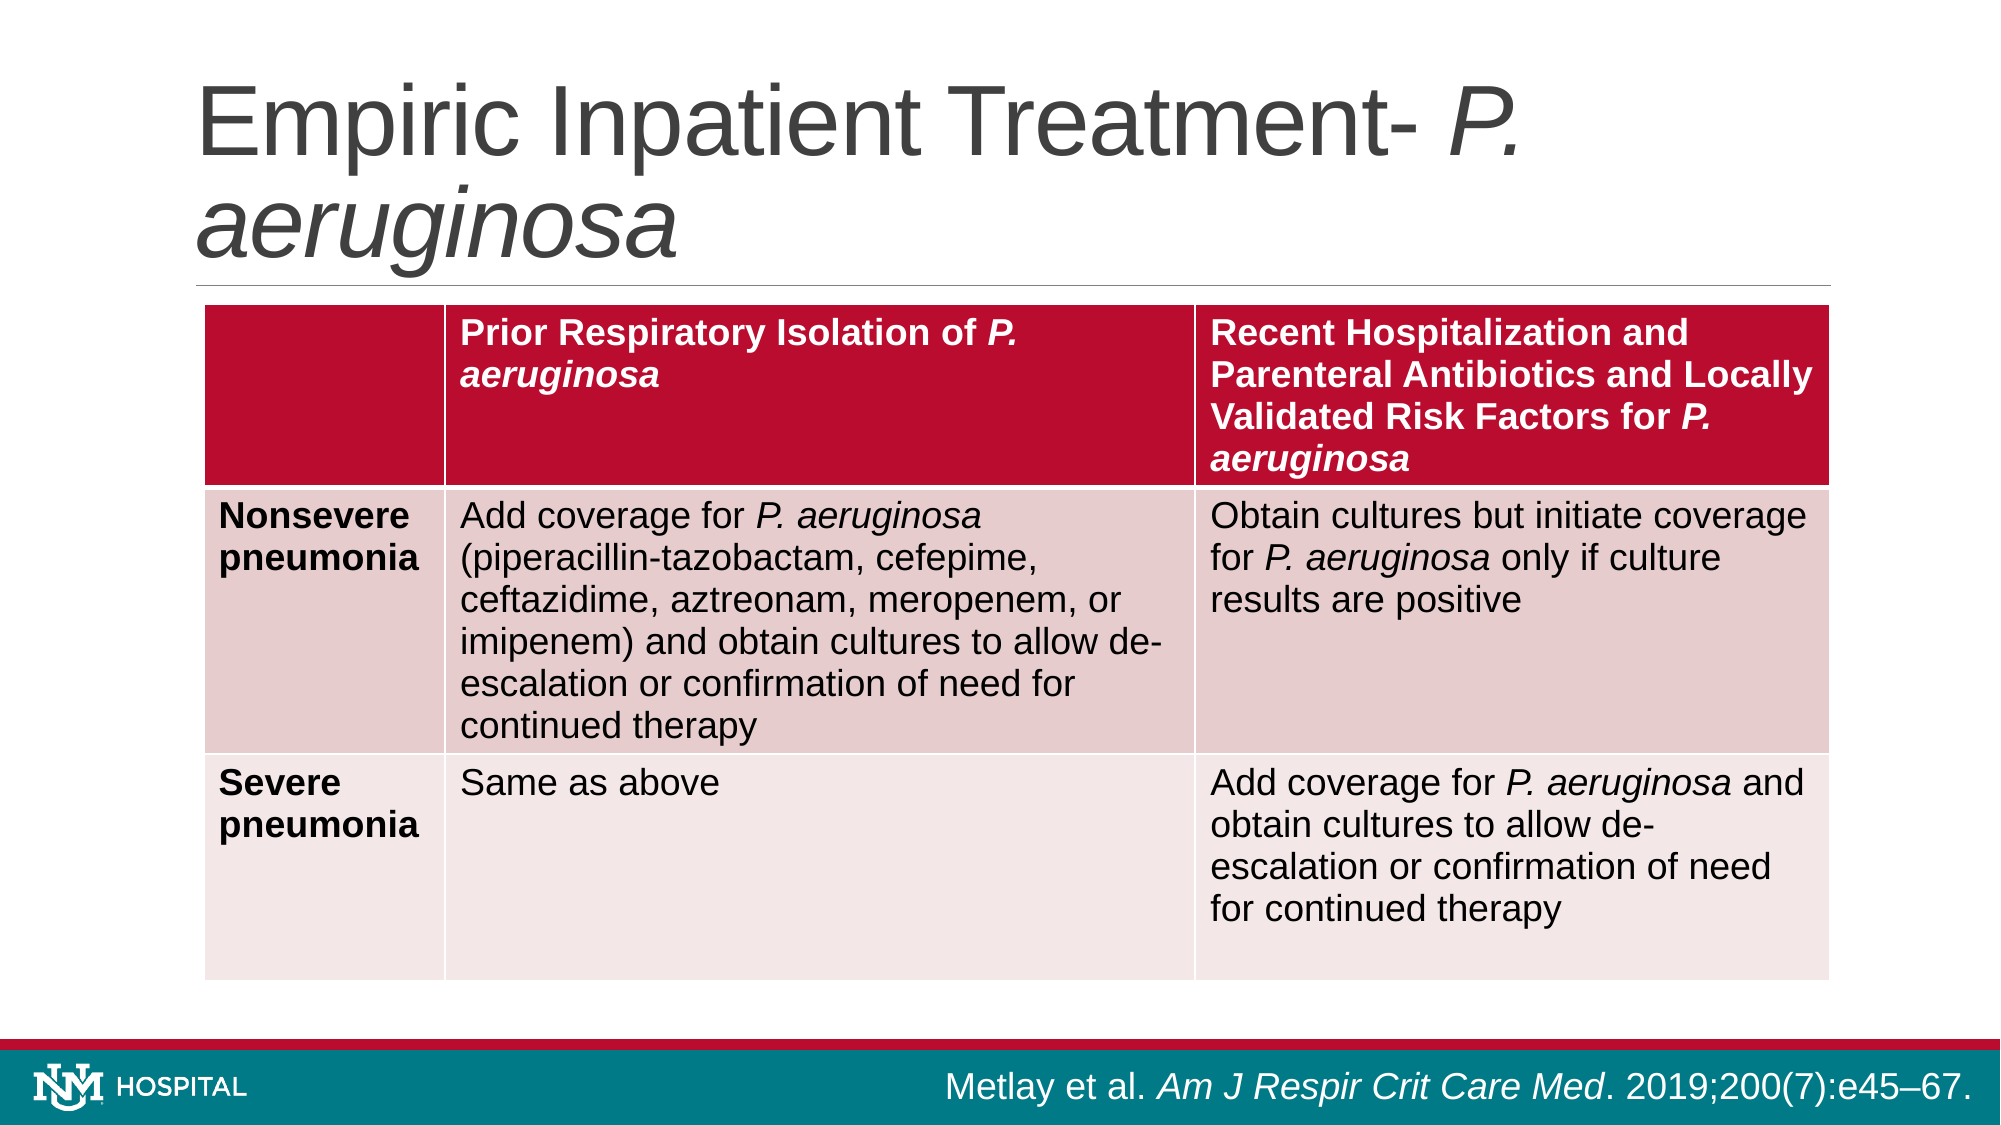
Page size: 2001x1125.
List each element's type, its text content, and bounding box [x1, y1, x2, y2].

table_cell Severe pneumonia [205, 755, 444, 980]
table_cell Add coverage for P. aeruginosa and obtain cultures to allow de-escalation or confirmation of need for continued therapy [1196, 755, 1829, 980]
table_header Prior Respiratory Isolation of P. aeruginosa [446, 305, 1194, 485]
picture [19, 1049, 260, 1125]
table_cell Add coverage for P. aeruginosa (piperacillin-tazobactam, cefepime, ceftazidime, aztreonam, meropenem, or imipenem) and obtain cultures to allow de-escalation or confirmation of need for continued therapy [446, 490, 1194, 753]
text_box Metlay et al. Am J Respir Crit Care Med. 2019;200(7):e45–67. [930, 1054, 2000, 1115]
title Empiric Inpatient Treatment- P. aeruginosa [180, 47, 1830, 285]
table_header Recent Hospitalization and Parenteral Antibiotics and Locally Validated Risk Factors for P. aeruginosa [1196, 305, 1829, 485]
table_cell Obtain cultures but initiate coverage for P. aeruginosa only if culture results are positive [1196, 490, 1829, 753]
table_cell Same as above [446, 755, 1194, 980]
table_header [205, 305, 444, 485]
table_cell Nonsevere pneumonia [205, 490, 444, 753]
